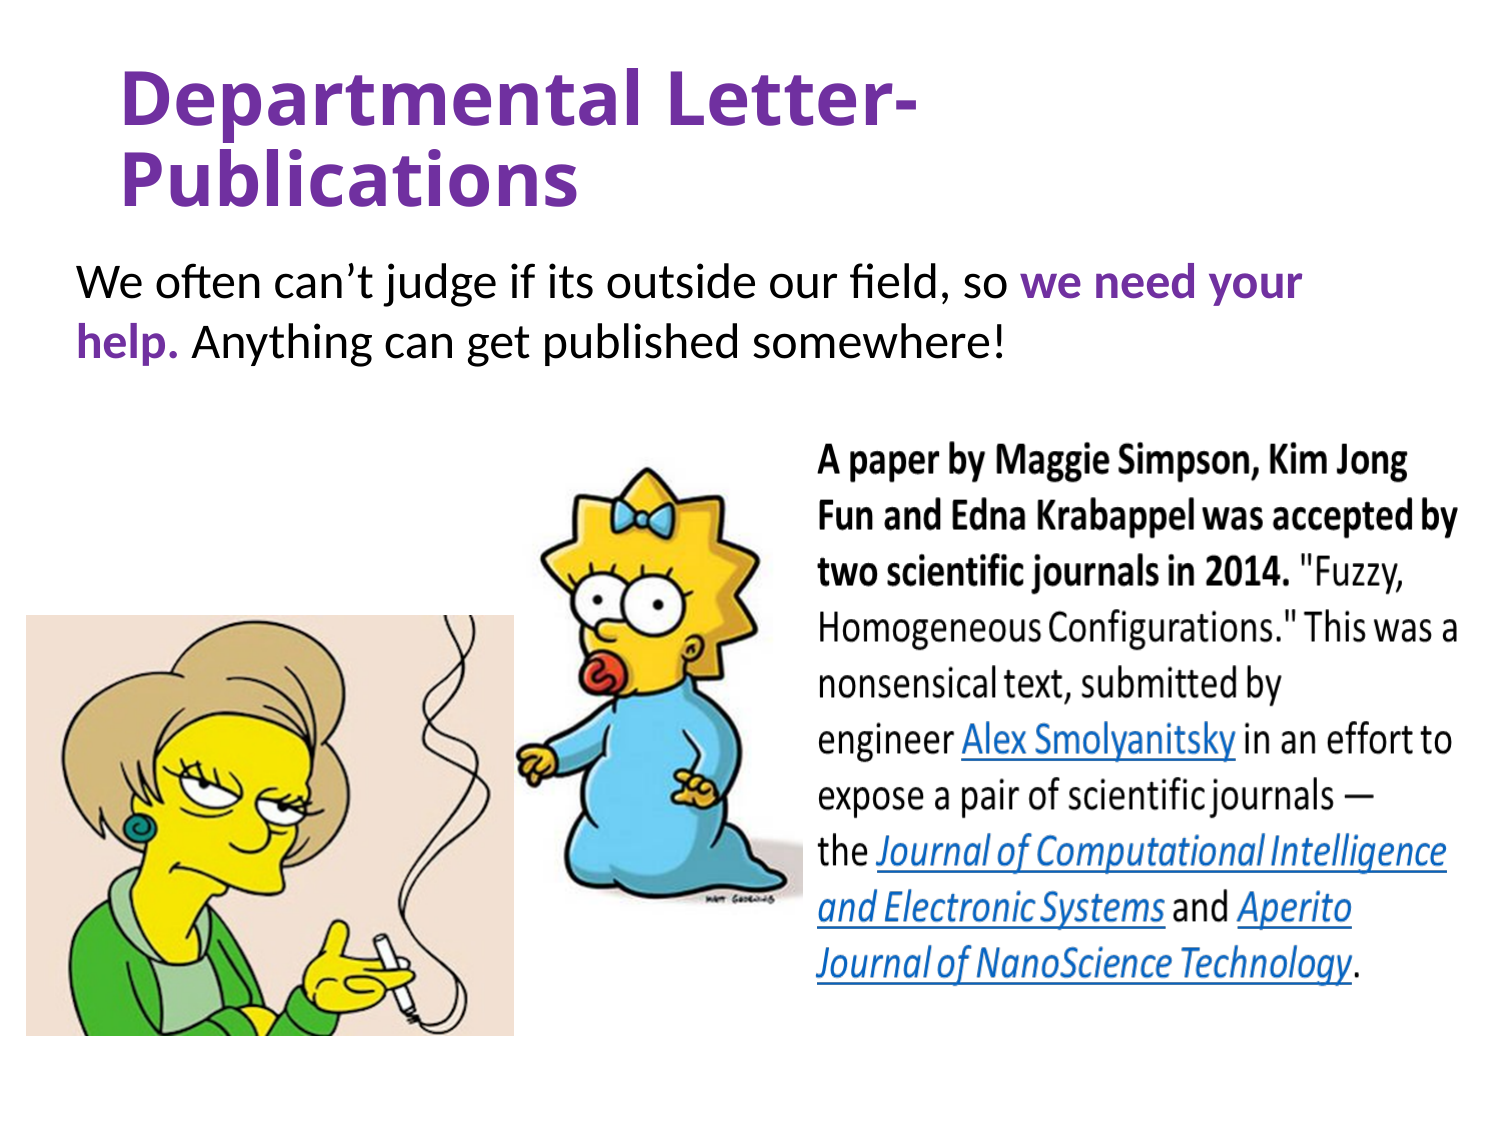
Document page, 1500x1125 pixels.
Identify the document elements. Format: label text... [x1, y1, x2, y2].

title Departmental Letter- Publications [103, 32, 1397, 241]
picture [26, 446, 803, 1036]
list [794, 414, 1490, 1118]
text_box We often can’t judge if its outside our field, so we need your help. Anything can get published somewhere! [61, 241, 1397, 377]
